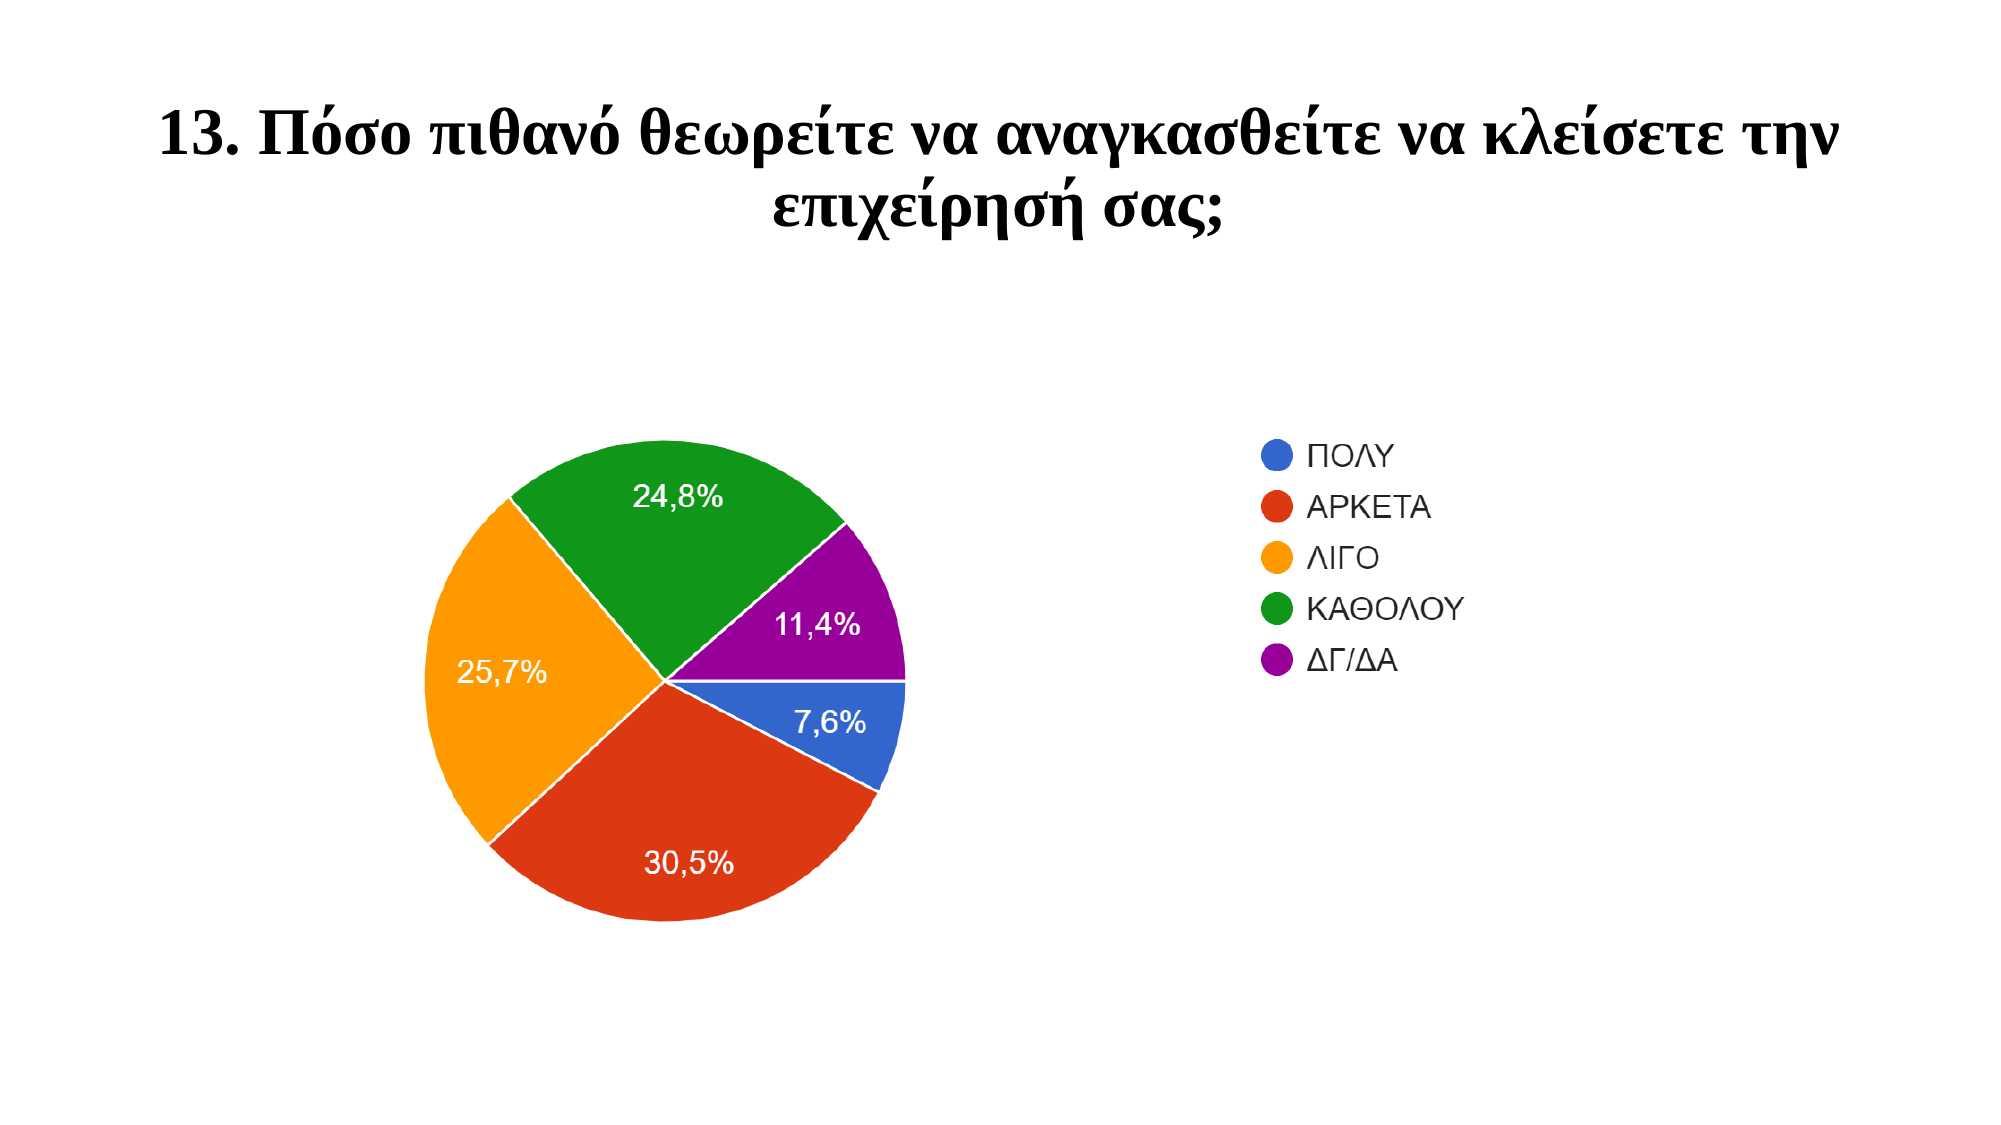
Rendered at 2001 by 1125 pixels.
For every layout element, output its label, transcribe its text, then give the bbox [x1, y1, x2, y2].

title 13. Πόσο πιθανό θεωρείτε να αναγκασθείτε να κλείσετε την επιχείρησή σας; [137, 59, 1863, 278]
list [17, 358, 1983, 1014]
